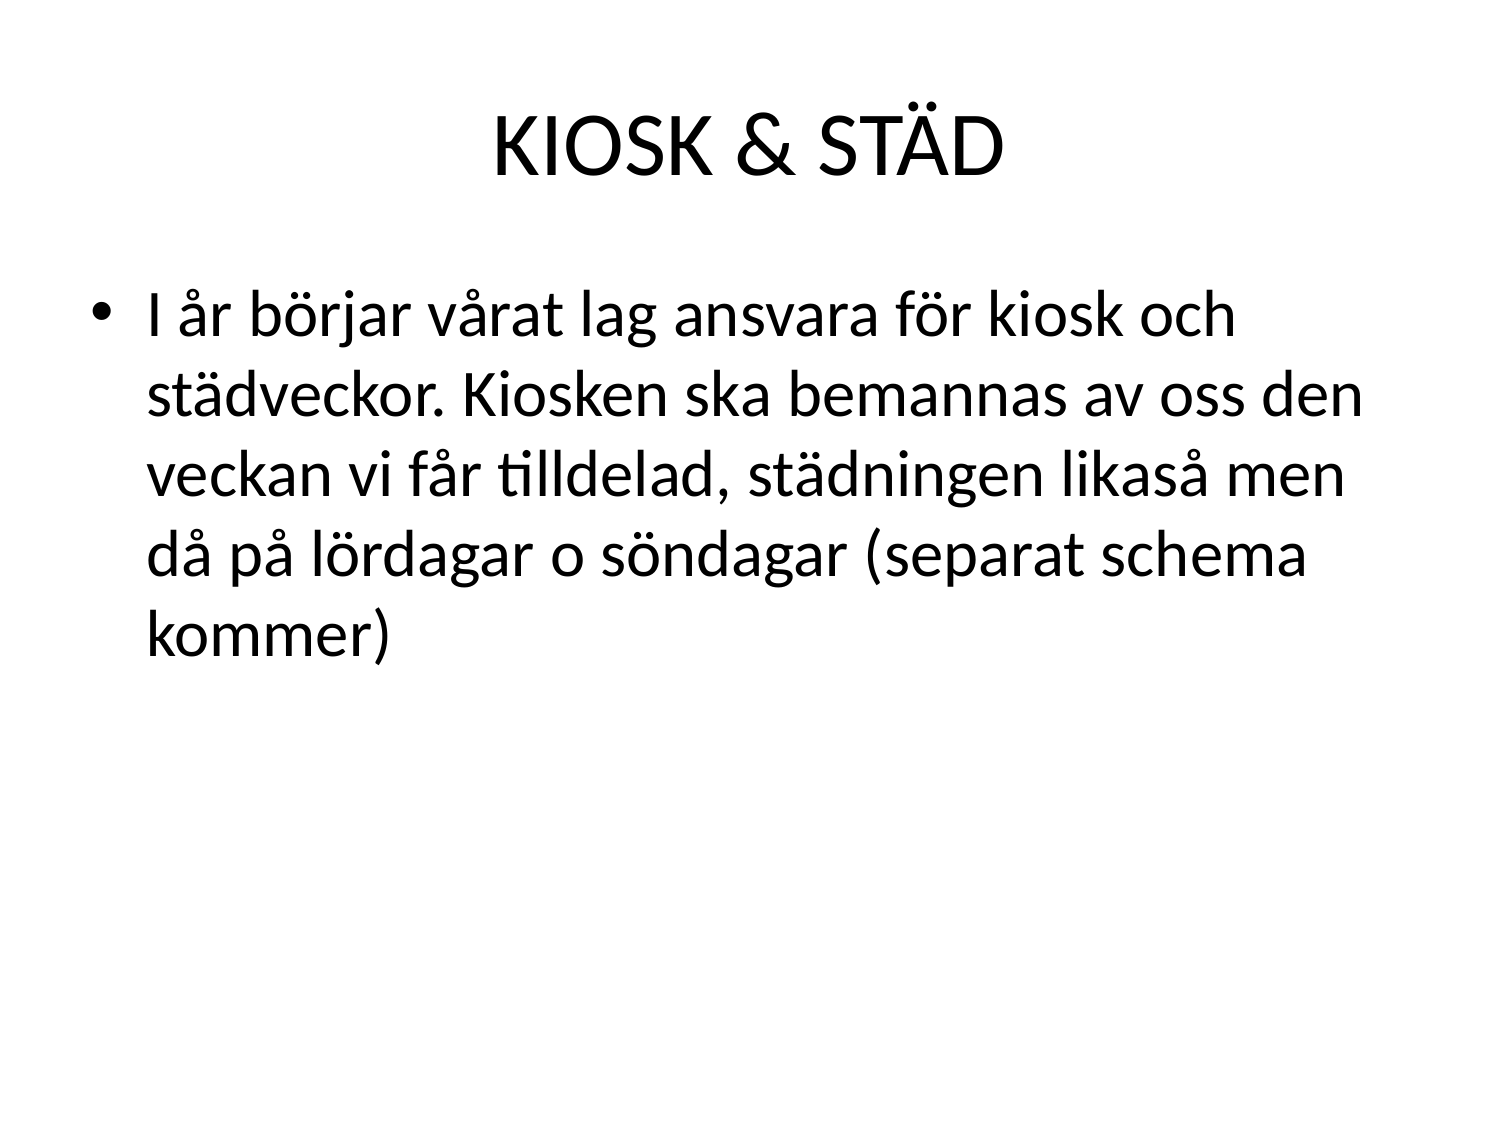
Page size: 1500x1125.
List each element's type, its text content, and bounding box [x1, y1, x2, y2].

list I år börjar vårat lag ansvara för kiosk och städveckor. Kiosken ska bemannas av oss den veckan vi får tilldelad, städningen likaså men då på lördagar o söndagar (separat schema kommer) [75, 262, 1425, 1005]
title KIOSK & STÄD [75, 45, 1425, 233]
